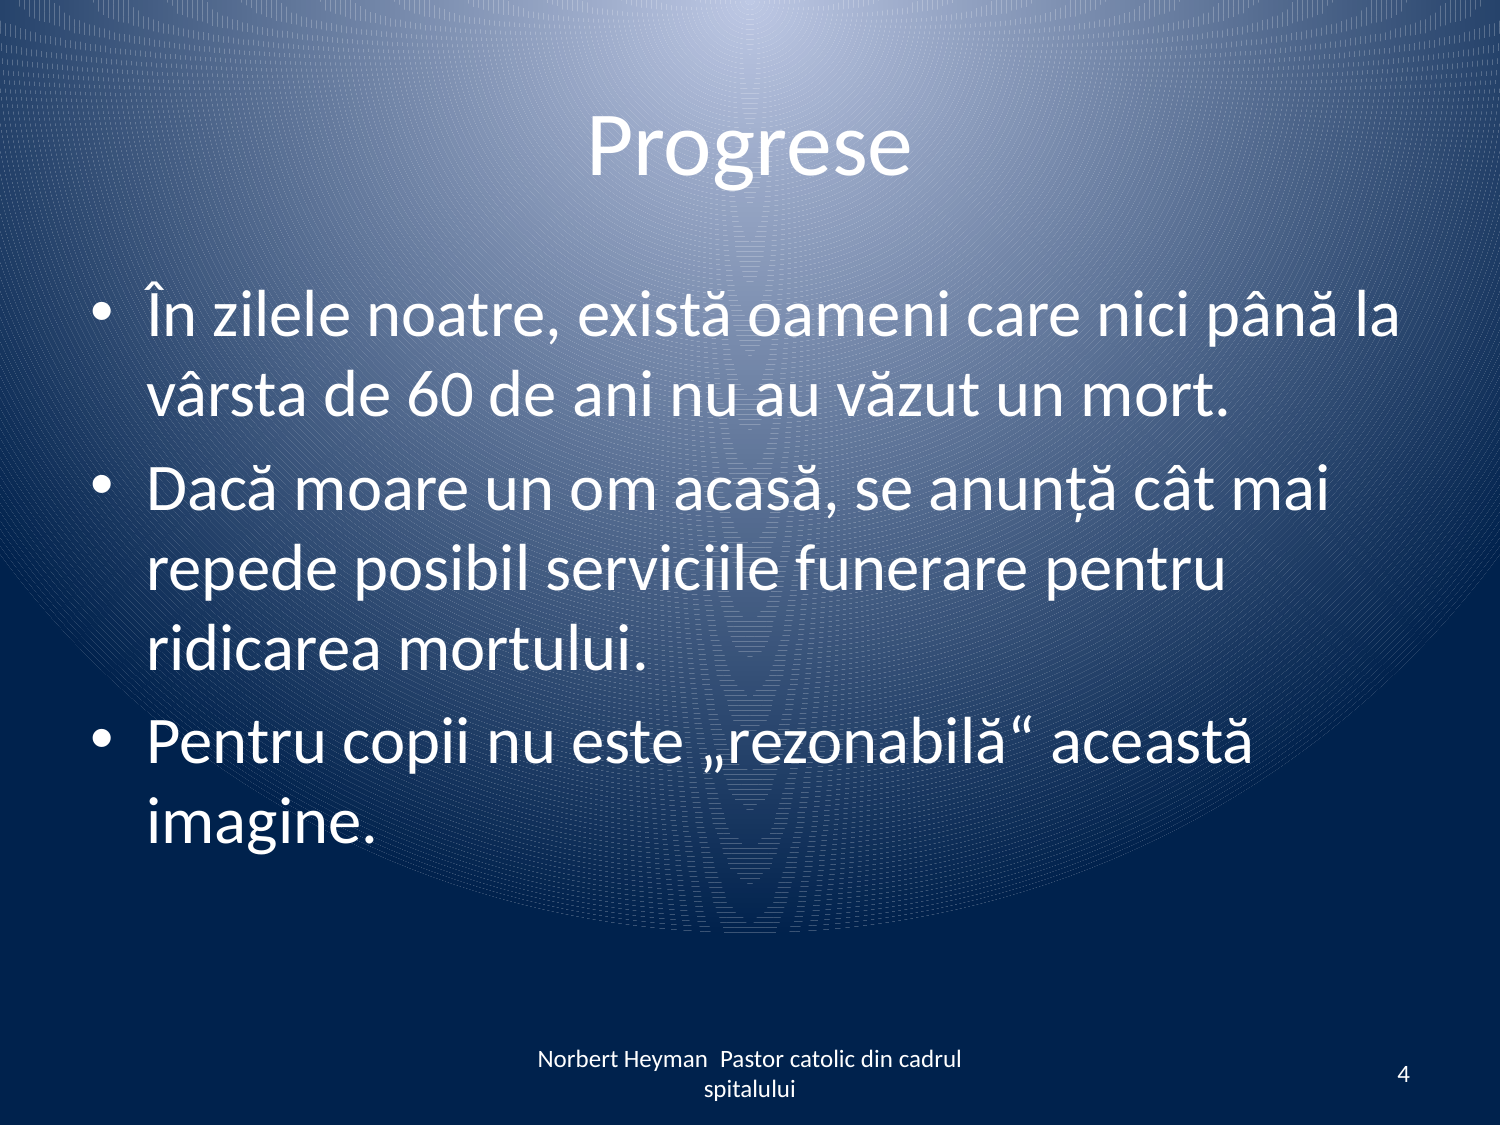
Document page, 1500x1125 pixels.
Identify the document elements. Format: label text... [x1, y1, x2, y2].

list În zilele noatre, există oameni care nici până la vârsta de 60 de ani nu au văzut un mort. Dacă moare un om acasă, se anunță cât mai repede posibil serviciile funerare pentru ridicarea mortului. Pentru copii nu este „rezonabilă“ această imagine. [75, 262, 1425, 1005]
footer Norbert Heyman Pastor catolic din cadrul spitalului [512, 1042, 988, 1103]
title Progrese [75, 45, 1425, 233]
slide_number 4 [1074, 1042, 1425, 1103]
